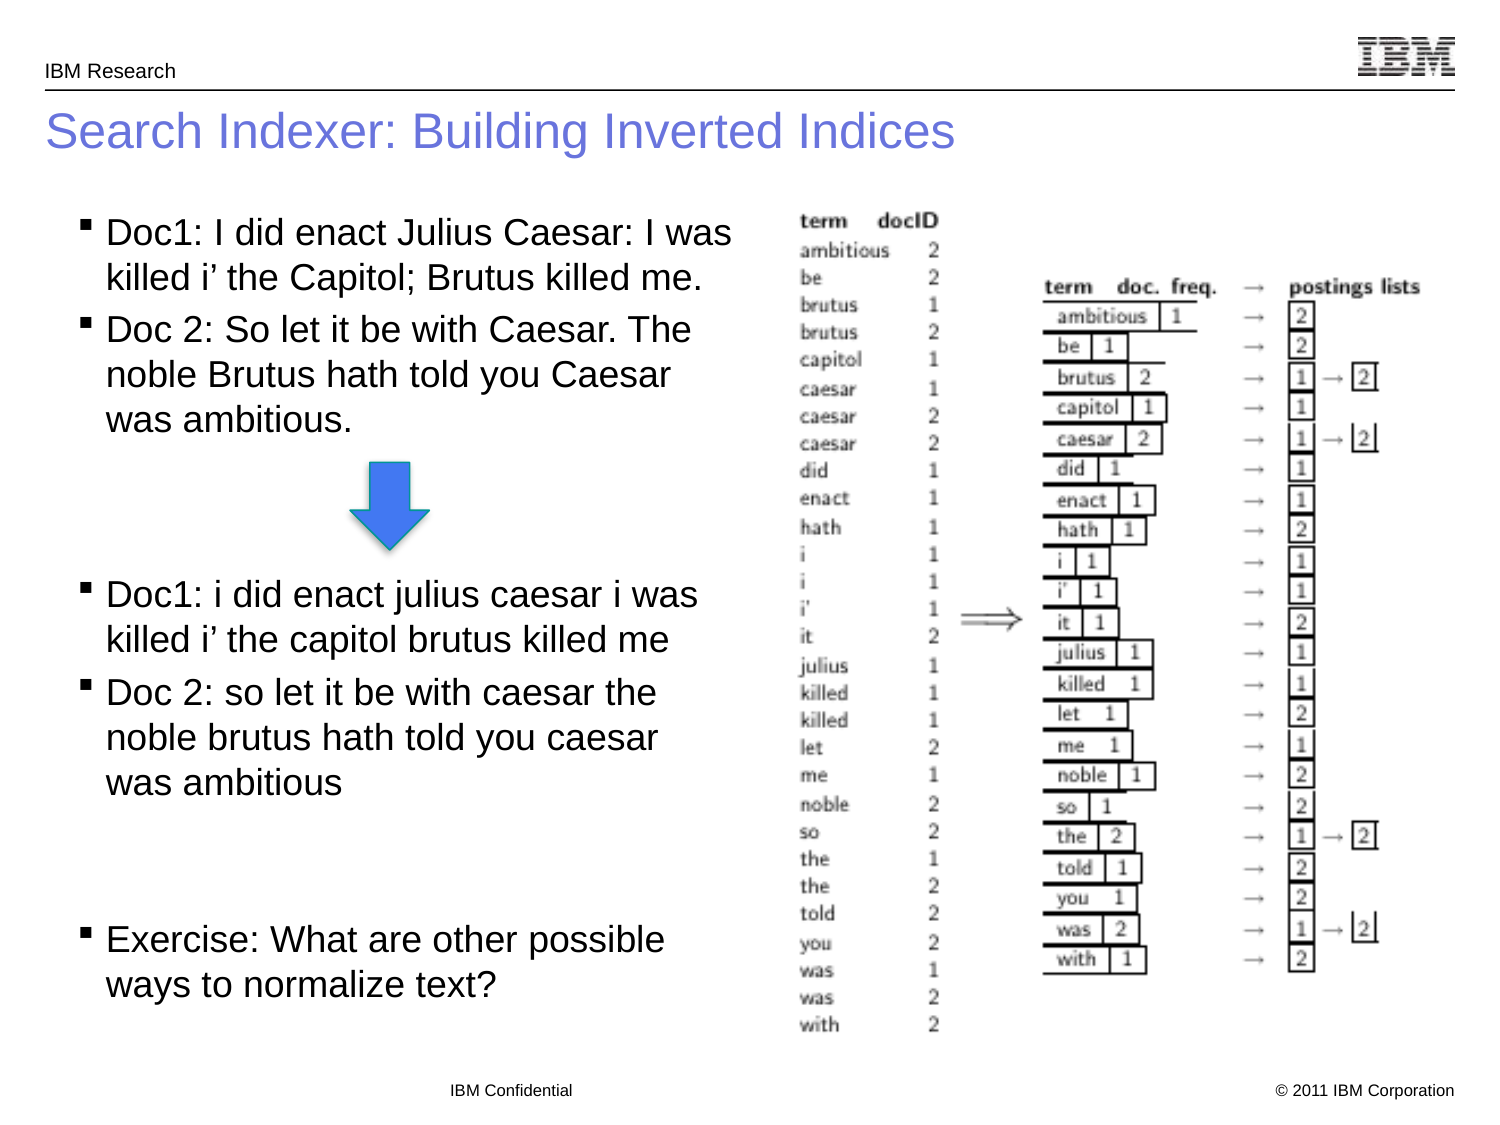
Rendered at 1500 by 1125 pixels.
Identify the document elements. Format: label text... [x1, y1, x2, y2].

picture [1358, 37, 1455, 76]
footer IBM Confidential [434, 1072, 1231, 1103]
title Search Indexer: Building Inverted Indices [29, 97, 1500, 169]
text_box [349, 461, 431, 551]
picture [762, 199, 1443, 1064]
text_box Doc1: i did enact julius caesar i was killed i’ the capitol brutus killed me Doc 2: so let it be with caesar the noble brutus hath told you caesar was ambitious Exercise: What are other possible ways to normalize text? [62, 562, 738, 1025]
list Doc1: I did enact Julius Caesar: I was killed i’ the Capitol; Brutus killed me. Doc 2: So let it be with Caesar. The noble Brutus hath told you Caesar was ambitious. [62, 199, 751, 463]
